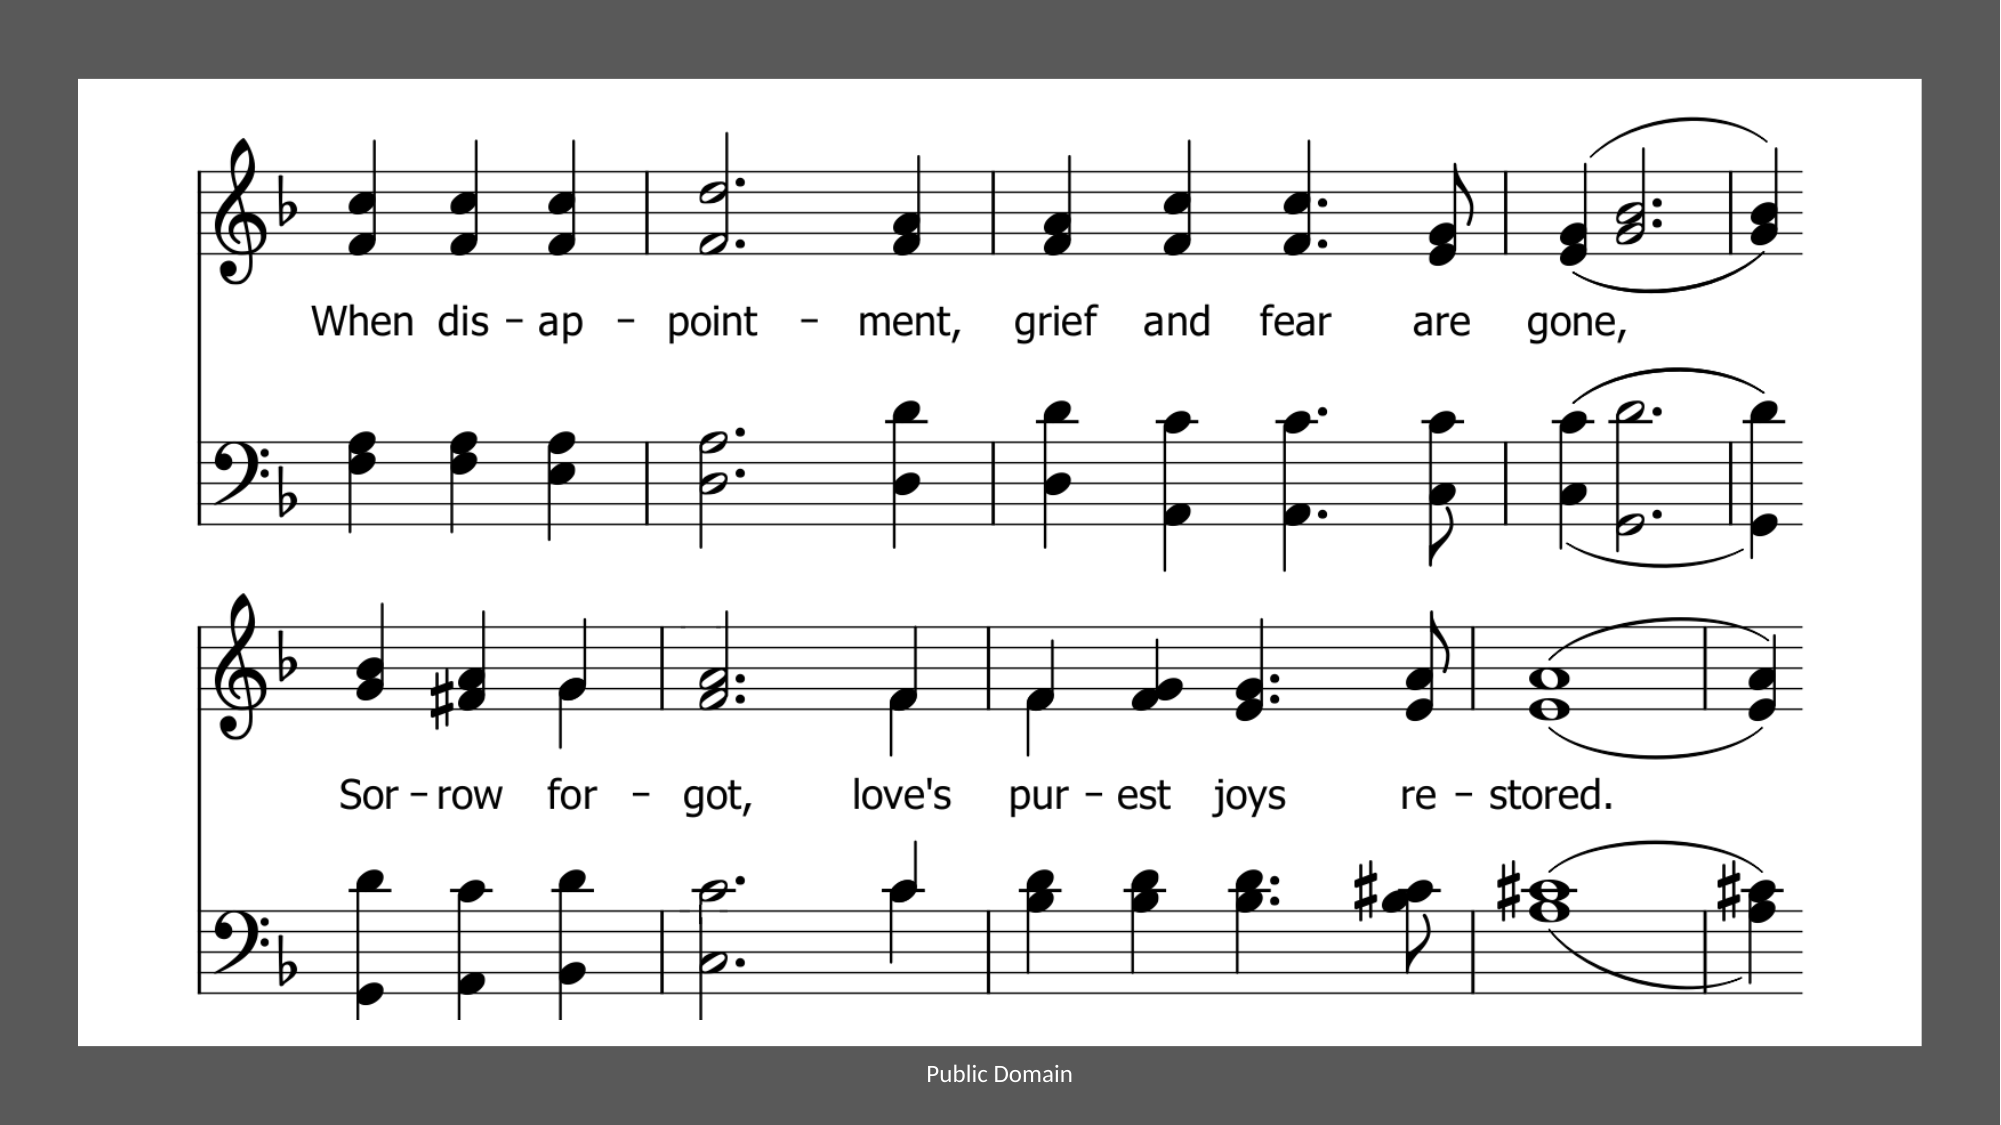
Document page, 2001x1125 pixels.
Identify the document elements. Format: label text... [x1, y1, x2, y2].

picture [191, 105, 1809, 1020]
text_box [0, 0, 2000, 1125]
footer Public Domain [662, 1042, 1338, 1103]
text_box [77, 78, 1923, 1047]
